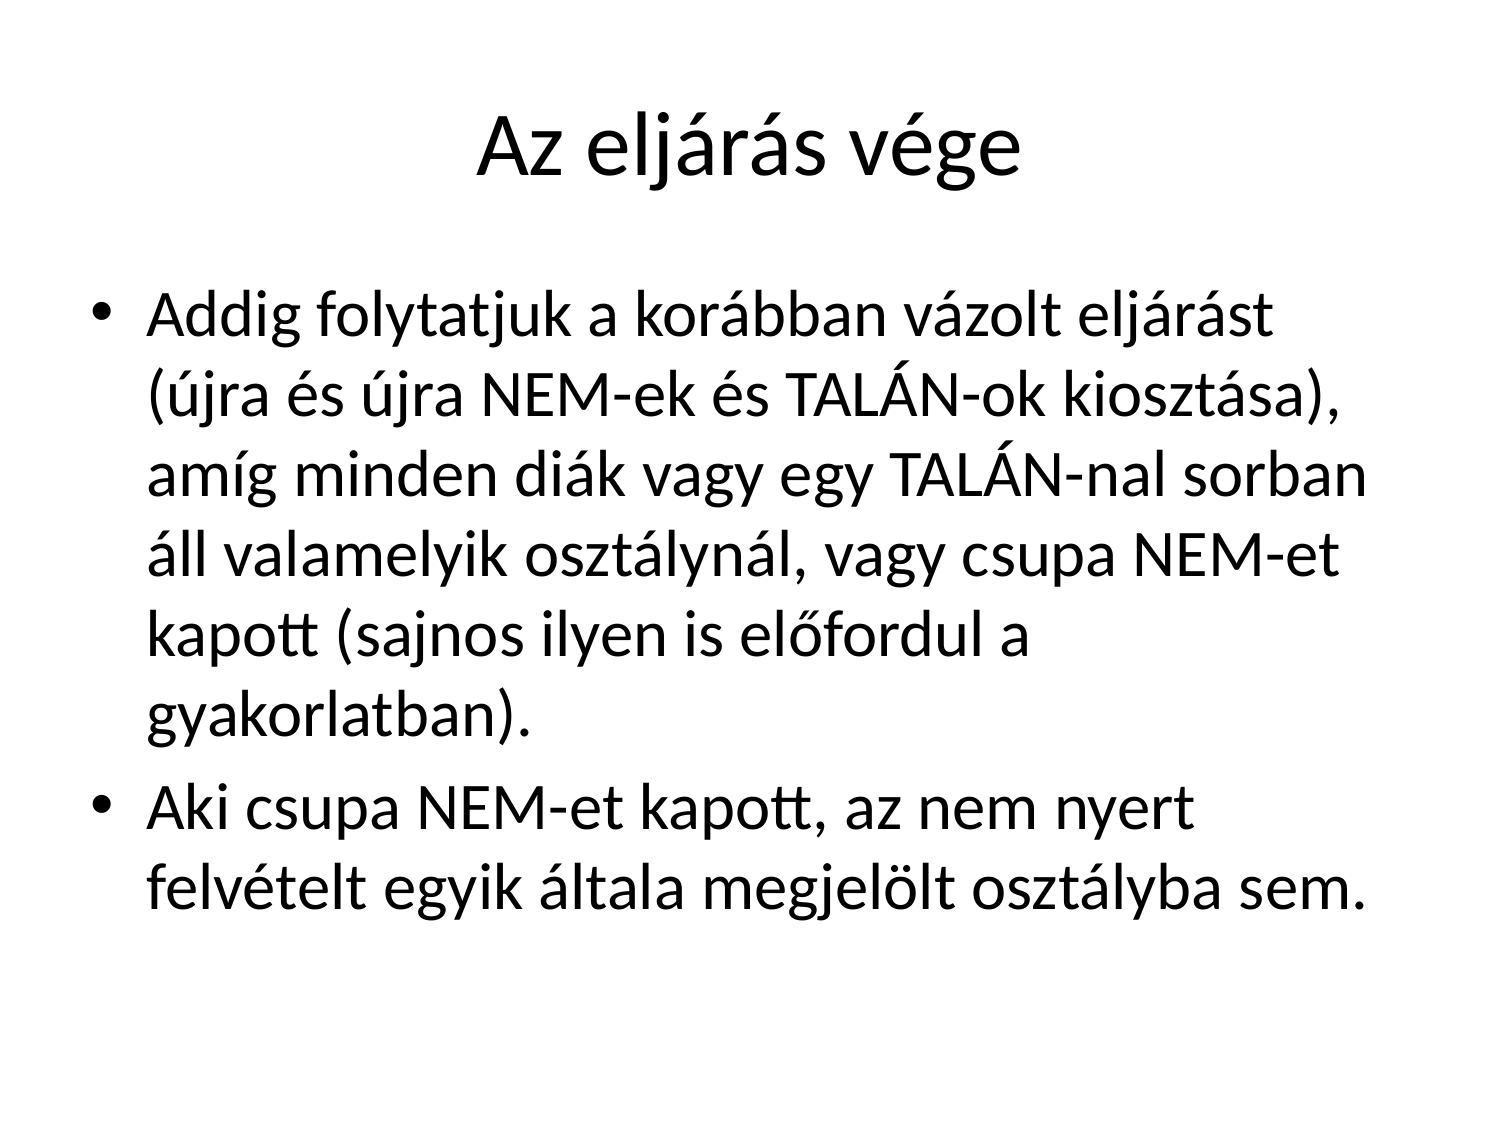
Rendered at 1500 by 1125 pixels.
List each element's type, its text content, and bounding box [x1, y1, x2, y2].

title Az eljárás vége [75, 45, 1425, 233]
list Addig folytatjuk a korábban vázolt eljárást (újra és újra NEM-ek és TALÁN-ok kiosztása), amíg minden diák vagy egy TALÁN-nal sorban áll valamelyik osztálynál, vagy csupa NEM-et kapott (sajnos ilyen is előfordul a gyakorlatban). Aki csupa NEM-et kapott, az nem nyert felvételt egyik általa megjelölt osztályba sem. [75, 262, 1425, 1005]
